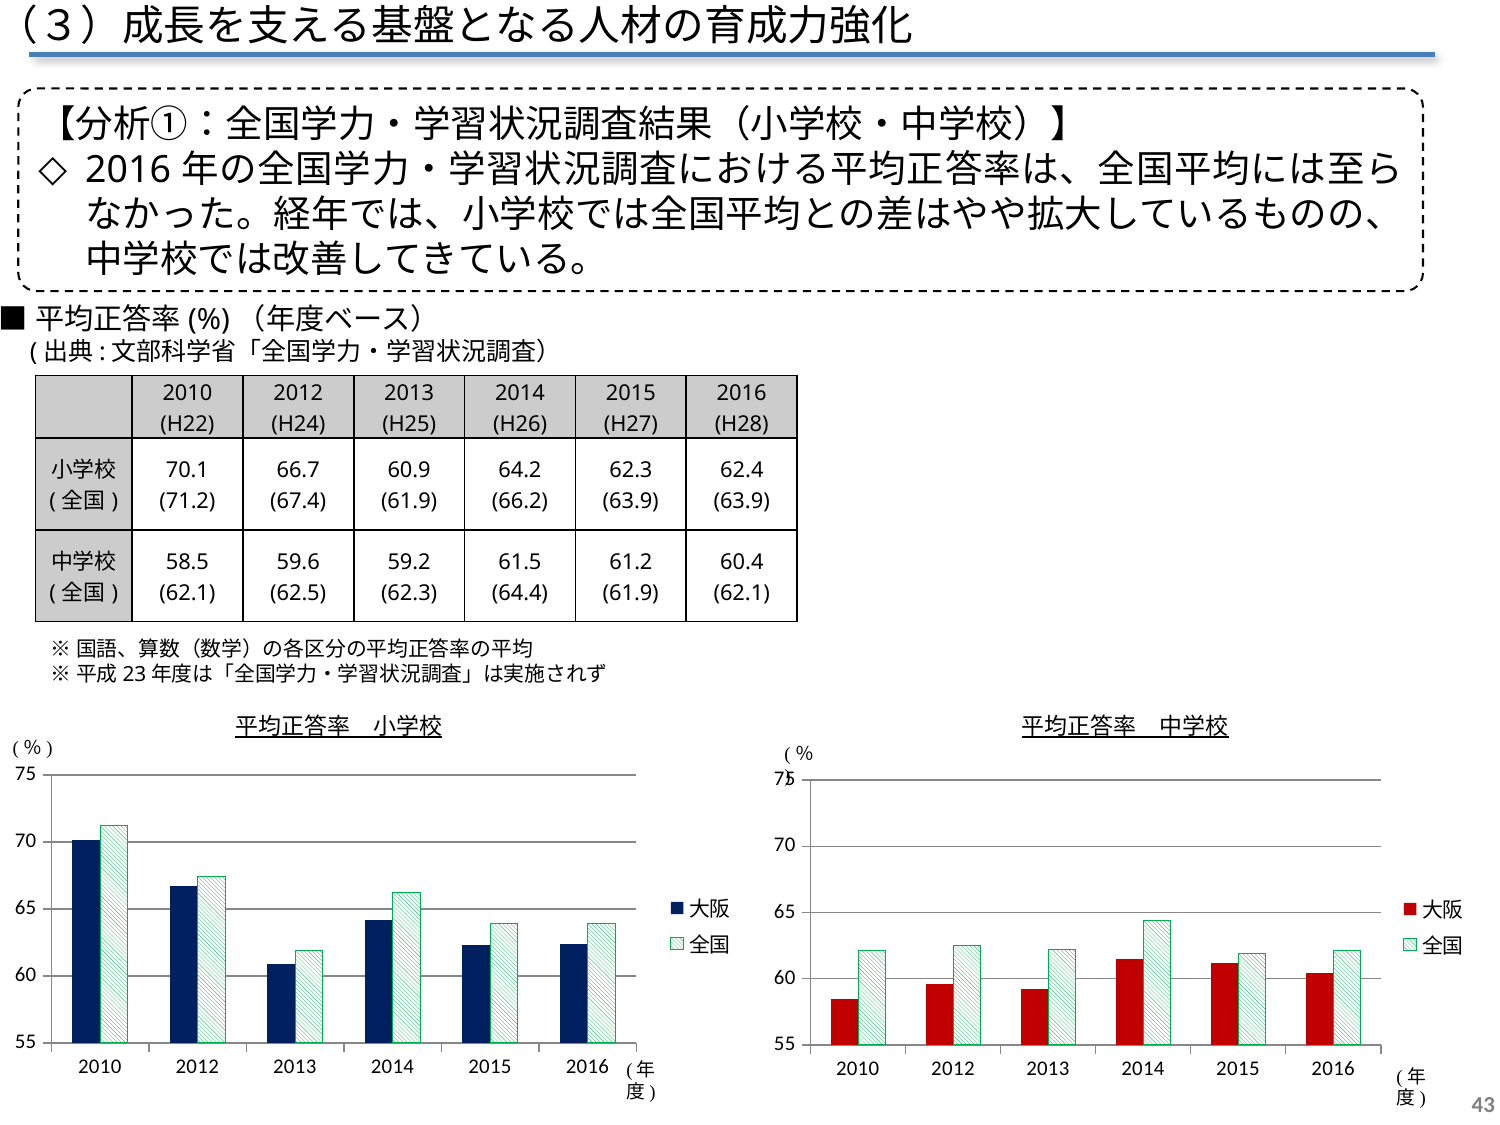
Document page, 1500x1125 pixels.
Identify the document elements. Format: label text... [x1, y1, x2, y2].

table_header 2013 (H25) [355, 376, 464, 437]
text_box 【分析①：全国学力・学習状況調査結果（小学校・中学校）】 2016年の全国学力・学習状況調査における平均正答率は、全国平均には至らなかった。経年では、小学校では全国平均との差はやや拡大しているものの、中学校では改善してきている。 [18, 88, 1423, 292]
table_cell 60.9 (61.9) [355, 439, 464, 529]
table_cell 61.2 (61.9) [576, 531, 685, 621]
table_cell 62.3 (63.9) [576, 439, 685, 529]
table_header 2015 (H27) [576, 376, 685, 437]
table_cell 小学校 (全国) [36, 439, 131, 529]
table_cell 70.1 (71.2) [133, 439, 242, 529]
table_cell 中学校 (全国) [36, 531, 131, 621]
table_header 2012 (H24) [244, 376, 353, 437]
table_cell 59.6 (62.5) [244, 531, 353, 621]
text_box ※国語、算数（数学）の各区分の平均正答率の平均 ※平成23年度は「全国学力・学習状況調査」は実施されず [35, 630, 656, 705]
table_cell 66.7 (67.4) [244, 439, 353, 529]
table_header 2014 (H26) [465, 376, 575, 437]
table_cell 59.2 (62.3) [355, 531, 464, 621]
table_header [36, 376, 131, 437]
table_cell 58.5 (62.1) [133, 531, 242, 621]
table_header 2010 (H22) [133, 376, 242, 437]
chart [0, 726, 750, 1125]
text_box 平均正答率 小学校 [220, 704, 457, 725]
text_box ■平均正答率(%)（年度ベース） (出典:文部科学省「全国学力・学習状況調査） [0, 292, 577, 373]
table_header 2016 (H28) [687, 376, 796, 437]
text_box 平均正答率 中学校 [1006, 704, 1244, 727]
table_cell 64.2 (66.2) [465, 439, 575, 529]
table_cell 62.4 (63.9) [687, 439, 796, 529]
text_box （３）成長を支える基盤となる人材の育成力強化 [0, 0, 1199, 57]
slide_number 43 [1488, 1064, 1500, 1124]
table_cell 61.5 (64.4) [465, 531, 575, 621]
table_cell 60.4 (62.1) [687, 531, 796, 621]
chart [761, 728, 1483, 1125]
